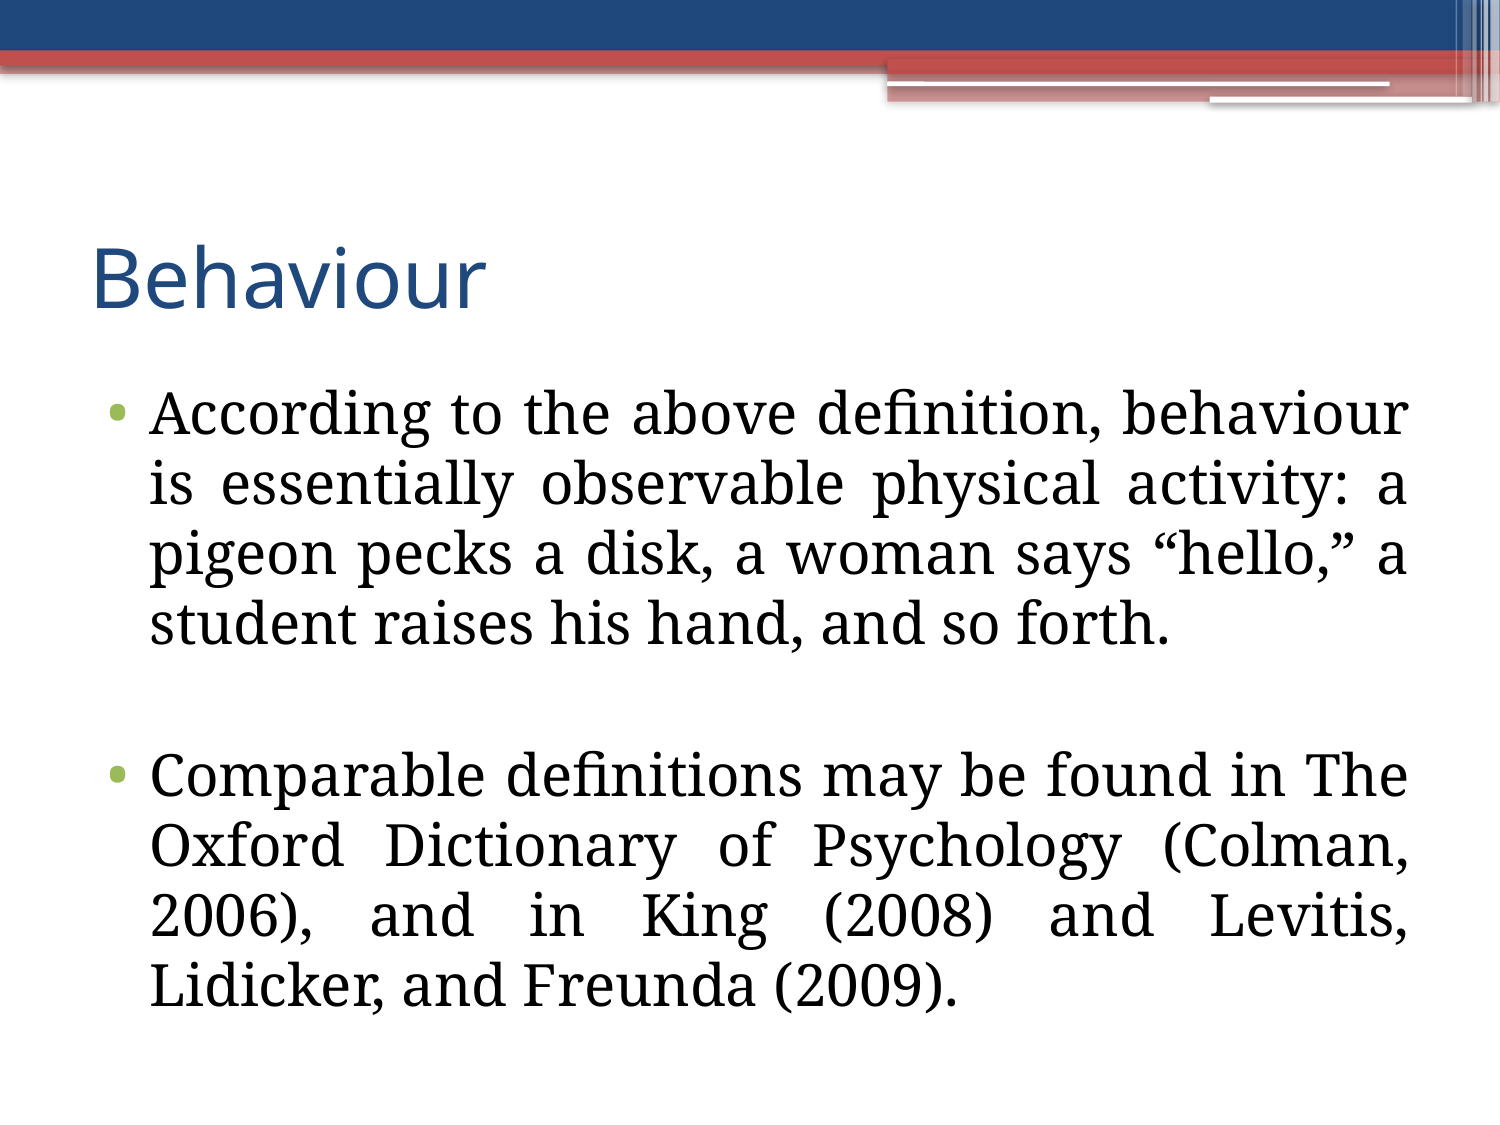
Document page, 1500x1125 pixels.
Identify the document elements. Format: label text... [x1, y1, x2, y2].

title Behaviour [75, 187, 1425, 363]
list According to the above definition, behaviour is essentially observable physical activity: a pigeon pecks a disk, a woman says “hello,” a student raises his hand, and so forth. Comparable definitions may be found in The Oxford Dictionary of Psychology (Colman, 2006), and in King (2008) and Levitis, Lidicker, and Freunda (2009). [75, 368, 1425, 1079]
